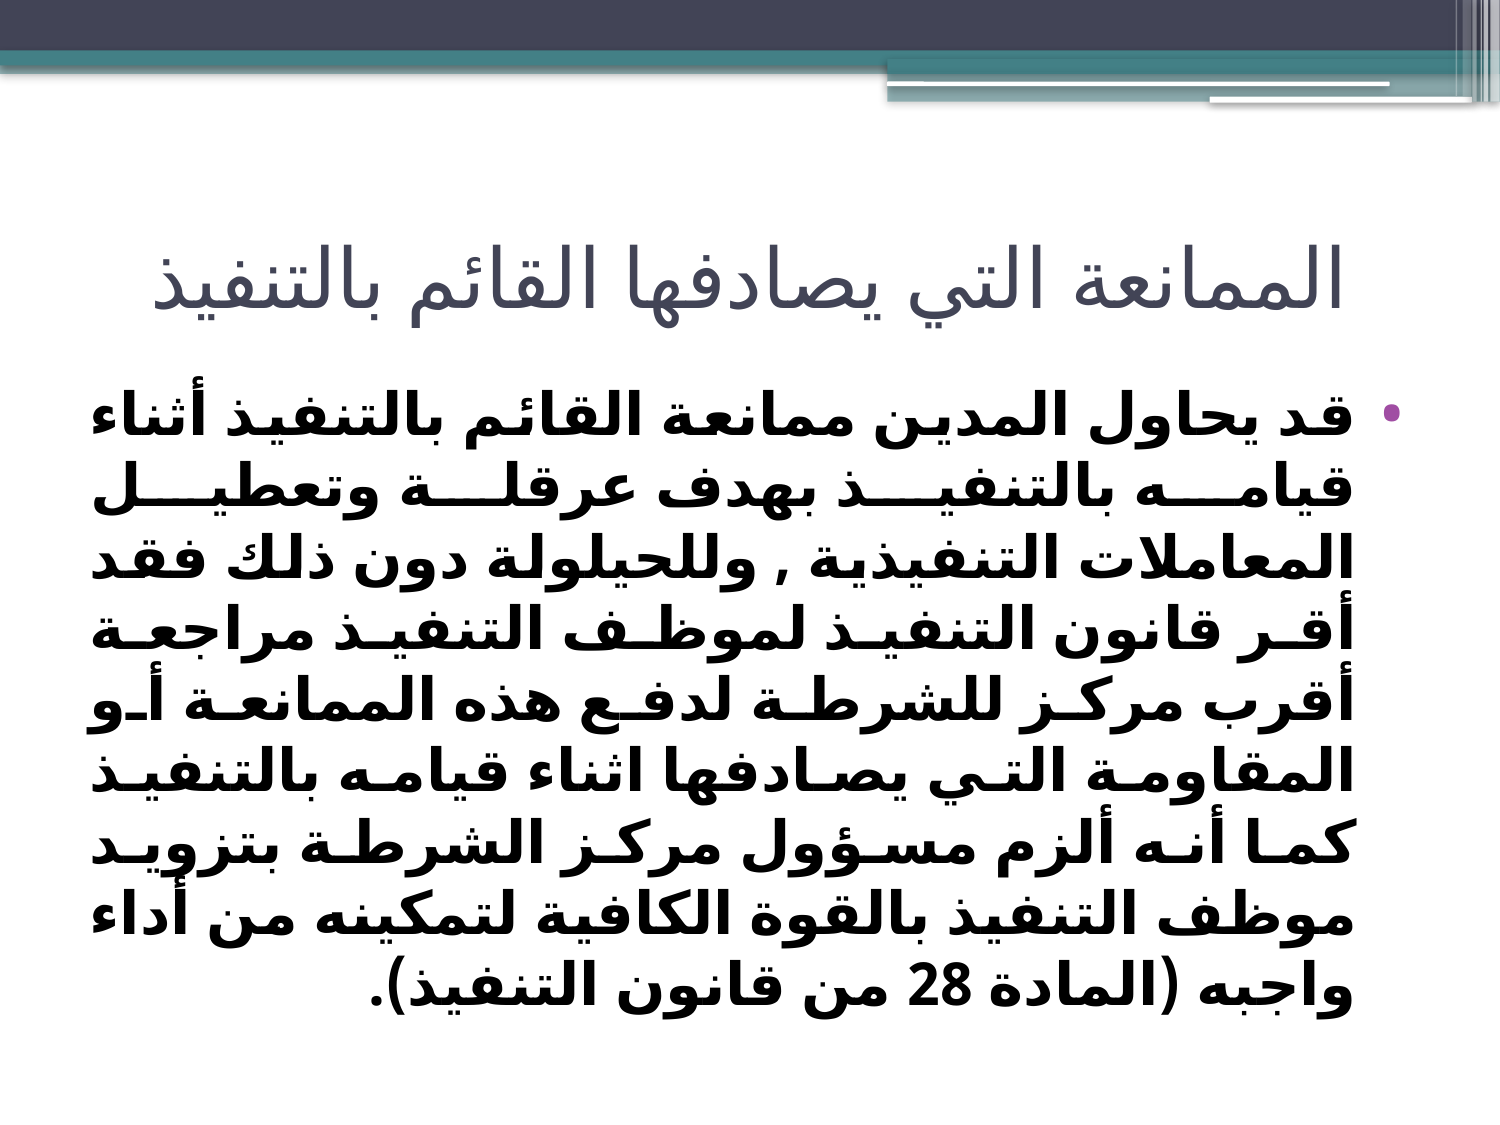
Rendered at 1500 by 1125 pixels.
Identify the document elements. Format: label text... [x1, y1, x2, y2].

list قد يحاول المدين ممانعة القائم بالتنفيذ أثناء قيامه بالتنفيذ بهدف عرقلة وتعطيل المعاملات التنفيذية , وللحيلولة دون ذلك فقد أقر قانون التنفيذ لموظف التنفيذ مراجعة أقرب مركز للشرطة لدفع هذه الممانعة أو المقاومة التي يصادفها اثناء قيامه بالتنفيذ كما أنه ألزم مسؤول مركز الشرطة بتزويد موظف التنفيذ بالقوة الكافية لتمكينه من أداء واجبه (المادة 28 من قانون التنفيذ). [75, 368, 1425, 1079]
title الممانعة التي يصادفها القائم بالتنفيذ [75, 187, 1425, 363]
